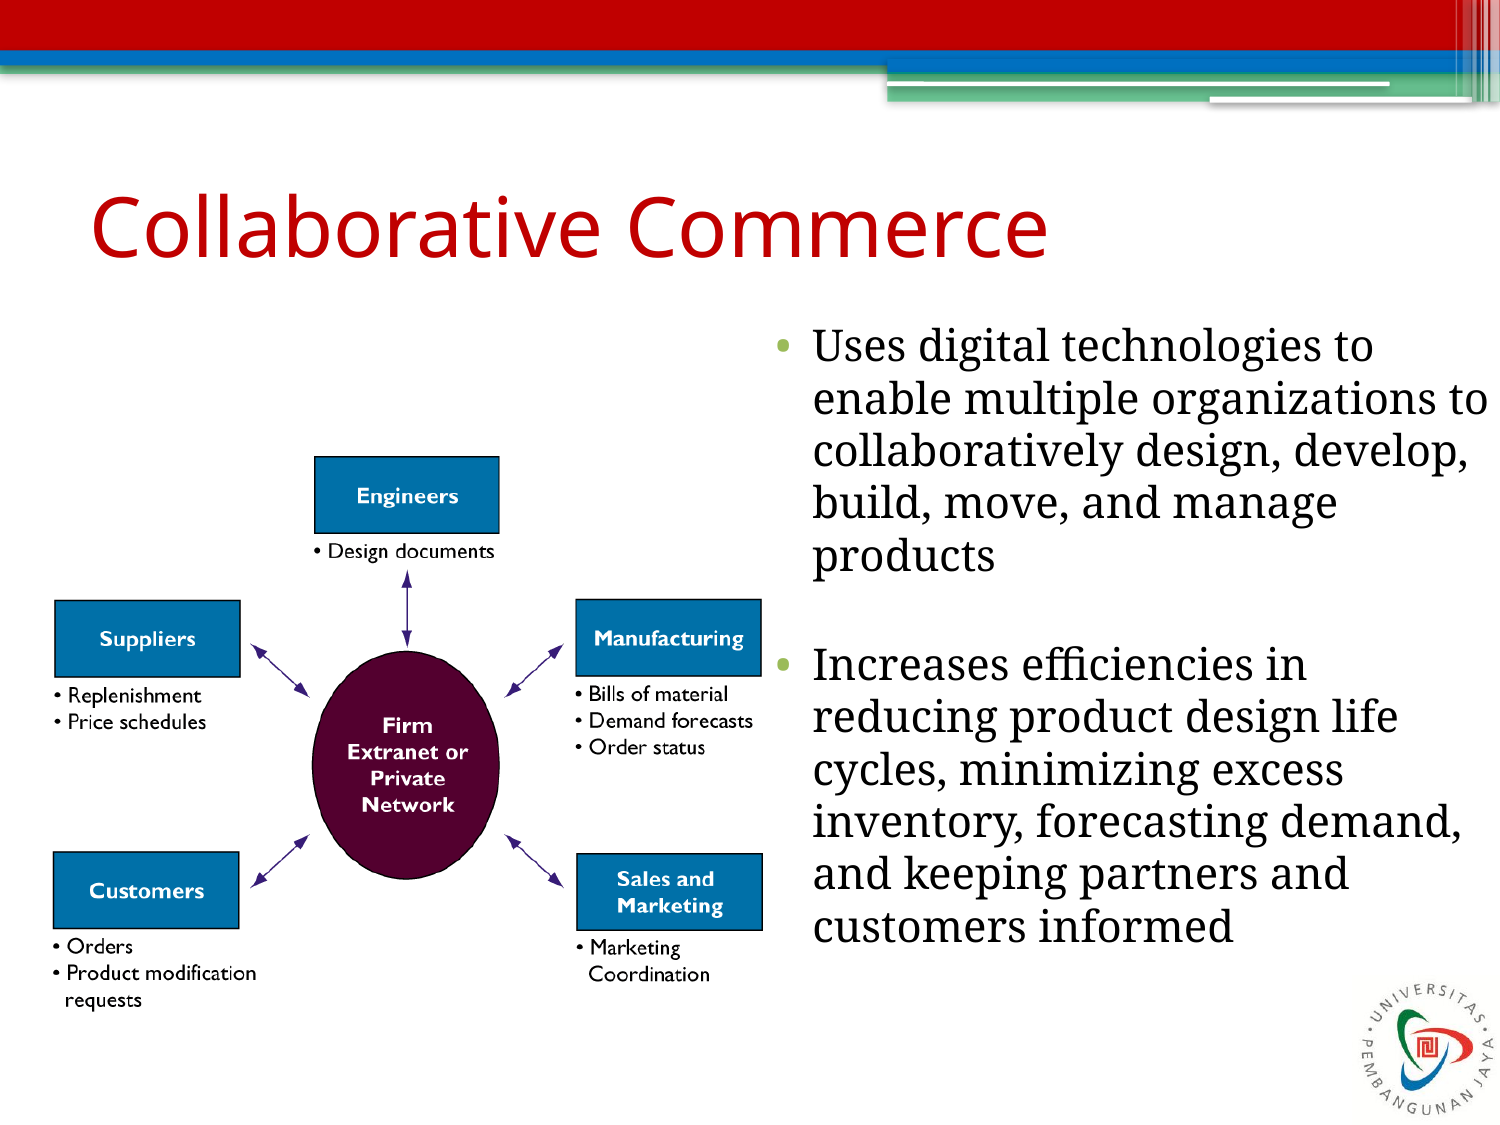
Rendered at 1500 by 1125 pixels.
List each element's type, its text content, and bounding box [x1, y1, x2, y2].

title Collaborative Commerce [75, 137, 1425, 313]
picture [1352, 975, 1500, 1125]
picture [51, 455, 767, 1012]
list Uses digital technologies to enable multiple organizations to collaboratively design, develop, build, move, and manage products Increases efficiencies in reducing product design life cycles, minimizing excess inventory, forecasting demand, and keeping partners and customers informed [744, 310, 1500, 973]
